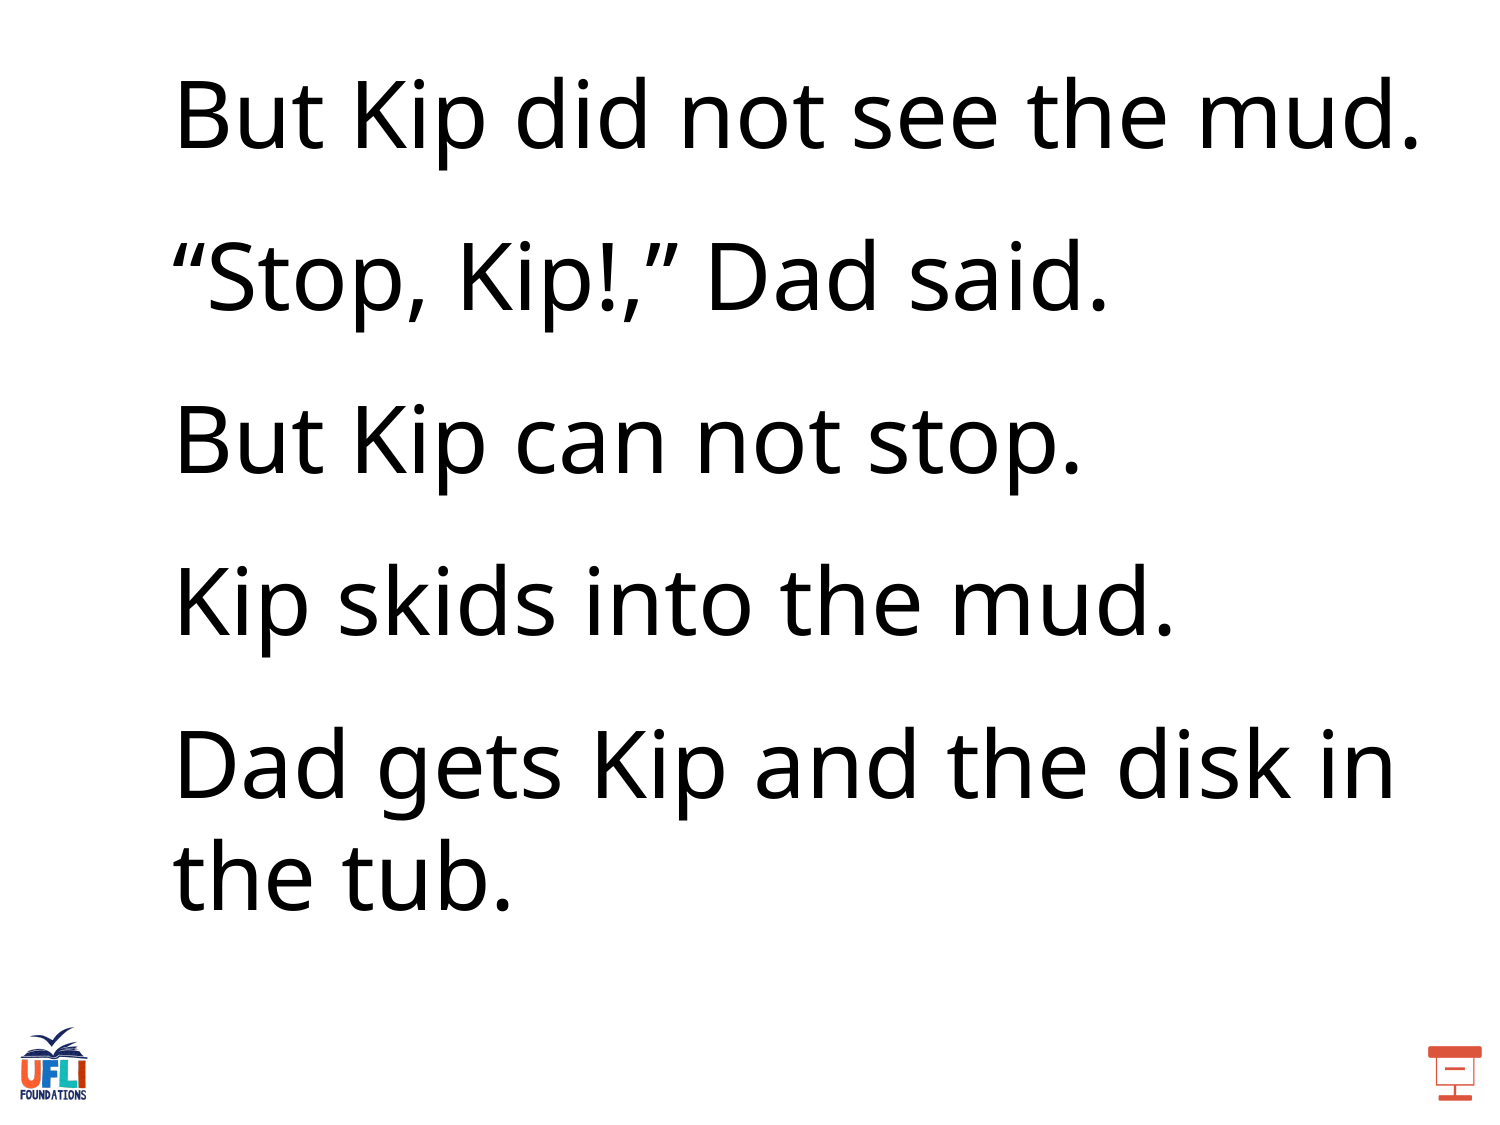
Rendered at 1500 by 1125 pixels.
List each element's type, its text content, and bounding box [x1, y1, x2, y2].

picture [16, 1027, 90, 1103]
picture [1427, 1043, 1484, 1104]
text_box But Kip did not see the mud. “Stop, Kip!,” Dad said. But Kip can not stop. Kip skids into the mud. Dad gets Kip and the disk in the tub. [157, 46, 1450, 640]
